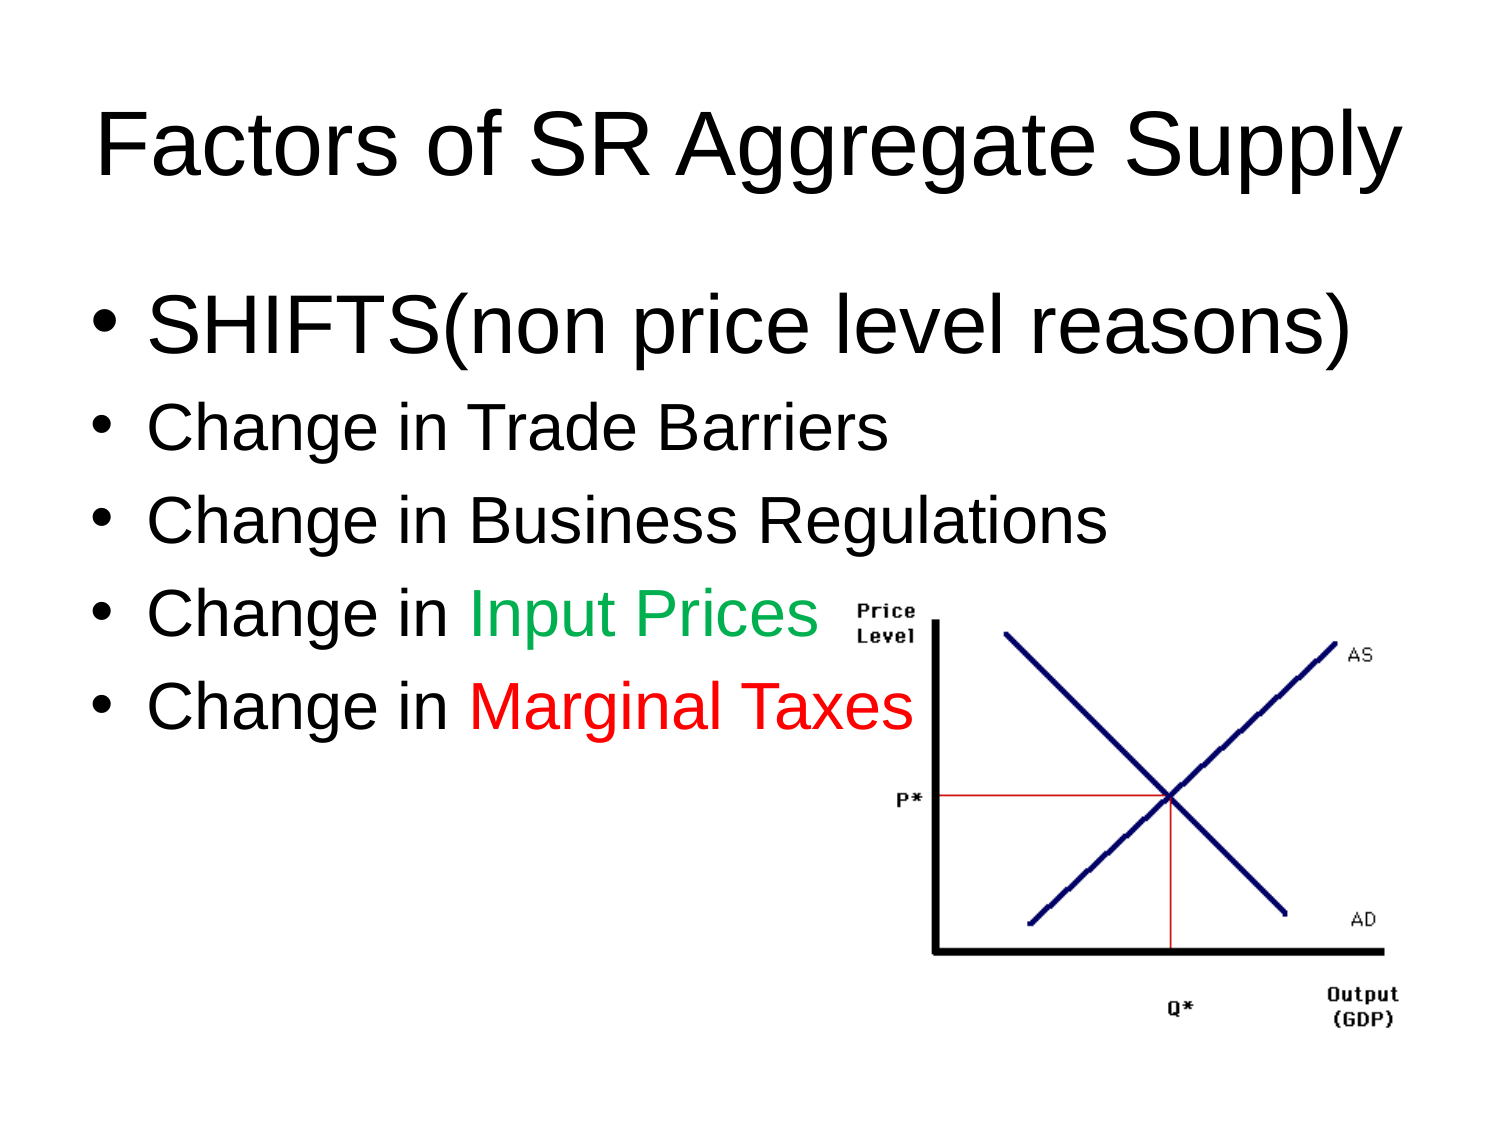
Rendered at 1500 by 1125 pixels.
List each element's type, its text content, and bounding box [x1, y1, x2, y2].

title Factors of SR Aggregate Supply [75, 45, 1425, 233]
picture [849, 592, 1449, 1039]
list SHIFTS(non price level reasons) Change in Trade Barriers Change in Business Regulations Change in Input Prices Change in Marginal Taxes [75, 262, 1425, 1005]
